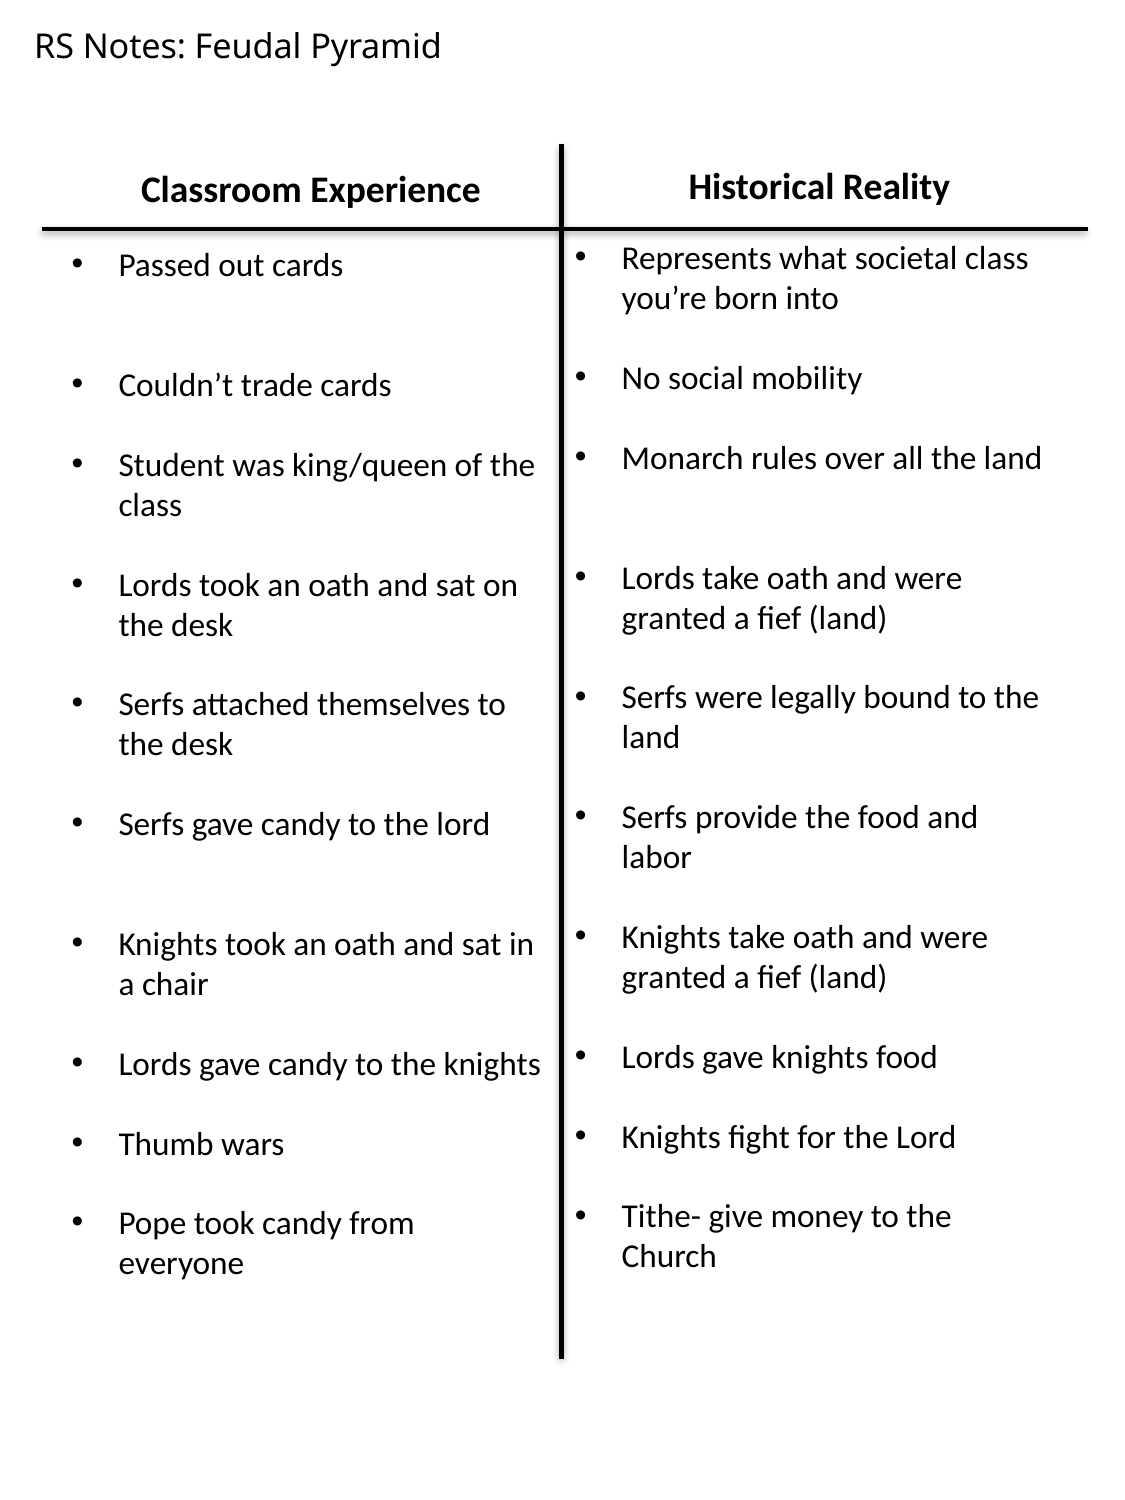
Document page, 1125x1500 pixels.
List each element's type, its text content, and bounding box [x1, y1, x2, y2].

title RS Notes: Feudal Pyramid [0, 0, 476, 91]
text_box Classroom Experience [76, 157, 547, 217]
text_box Represents what societal class you’re born into No social mobility Monarch rules over all the land Lords take oath and were granted a fief (land) Serfs were legally bound to the land Serfs provide the food and labor Knights take oath and were granted a fief (land) Lords gave knights food Knights fight for the Lord Tithe- give money to the Church [566, 237, 1065, 1282]
text_box Historical Reality [584, 154, 1055, 215]
text_box Passed out cards Couldn’t trade cards Student was king/queen of the class Lords took an oath and sat on the desk Serfs attached themselves to the desk Serfs gave candy to the lord Knights took an oath and sat in a chair Lords gave candy to the knights Thumb wars Pope took candy from everyone [56, 237, 557, 1289]
